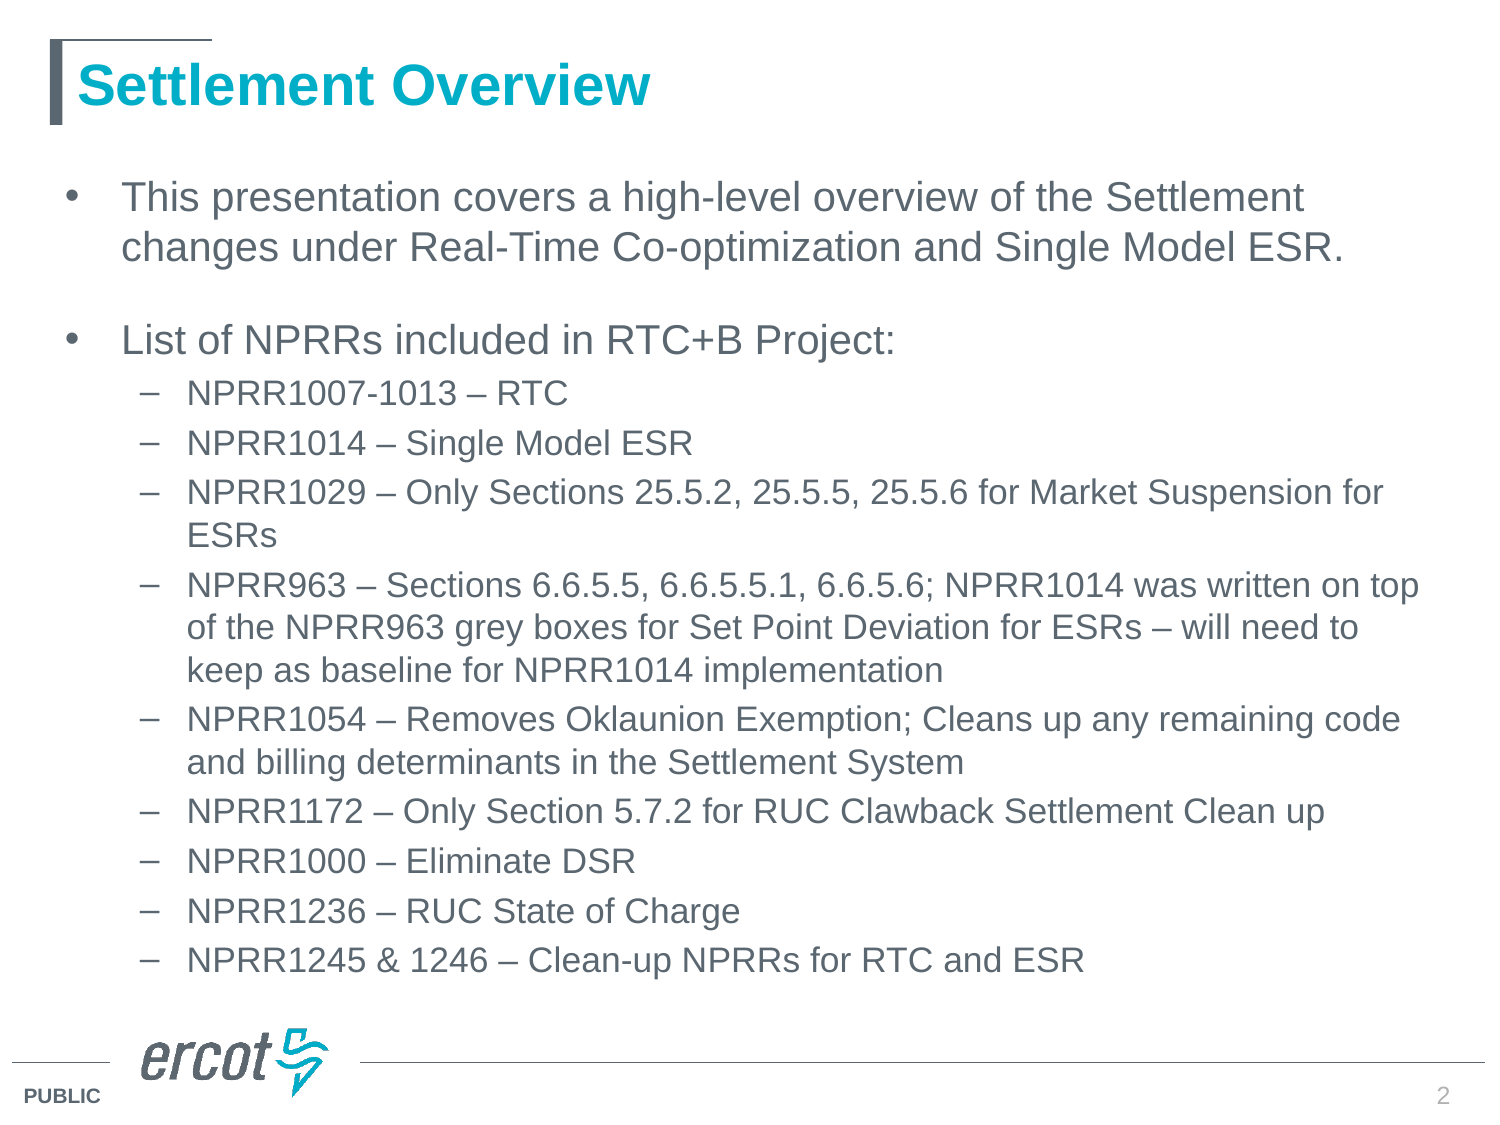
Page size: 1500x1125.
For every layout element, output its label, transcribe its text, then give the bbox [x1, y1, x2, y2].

list This presentation covers a high-level overview of the Settlement changes under Real-Time Co-optimization and Single Model ESR. List of NPRRs included in RTC+B Project: NPRR1007-1013 – RTC NPRR1014 – Single Model ESR NPRR1029 – Only Sections 25.5.2, 25.5.5, 25.5.6 for Market Suspension for ESRs NPRR963 – Sections 6.6.5.5, 6.6.5.5.1, 6.6.5.6; NPRR1014 was written on top of the NPRR963 grey boxes for Set Point Deviation for ESRs – will need to keep as baseline for NPRR1014 implementation NPRR1054 – Removes Oklaunion Exemption; Cleans up any remaining code and billing determinants in the Settlement System NPRR1172 – Only Section 5.7.2 for RUC Clawback Settlement Clean up NPRR1000 – Eliminate DSR NPRR1236 – RUC State of Charge NPRR1245 & 1246 – Clean-up NPRRs for RTC and ESR [50, 162, 1450, 992]
slide_number 2 [1400, 1076, 1488, 1113]
picture [137, 1024, 332, 1100]
title Settlement Overview [62, 39, 1450, 125]
